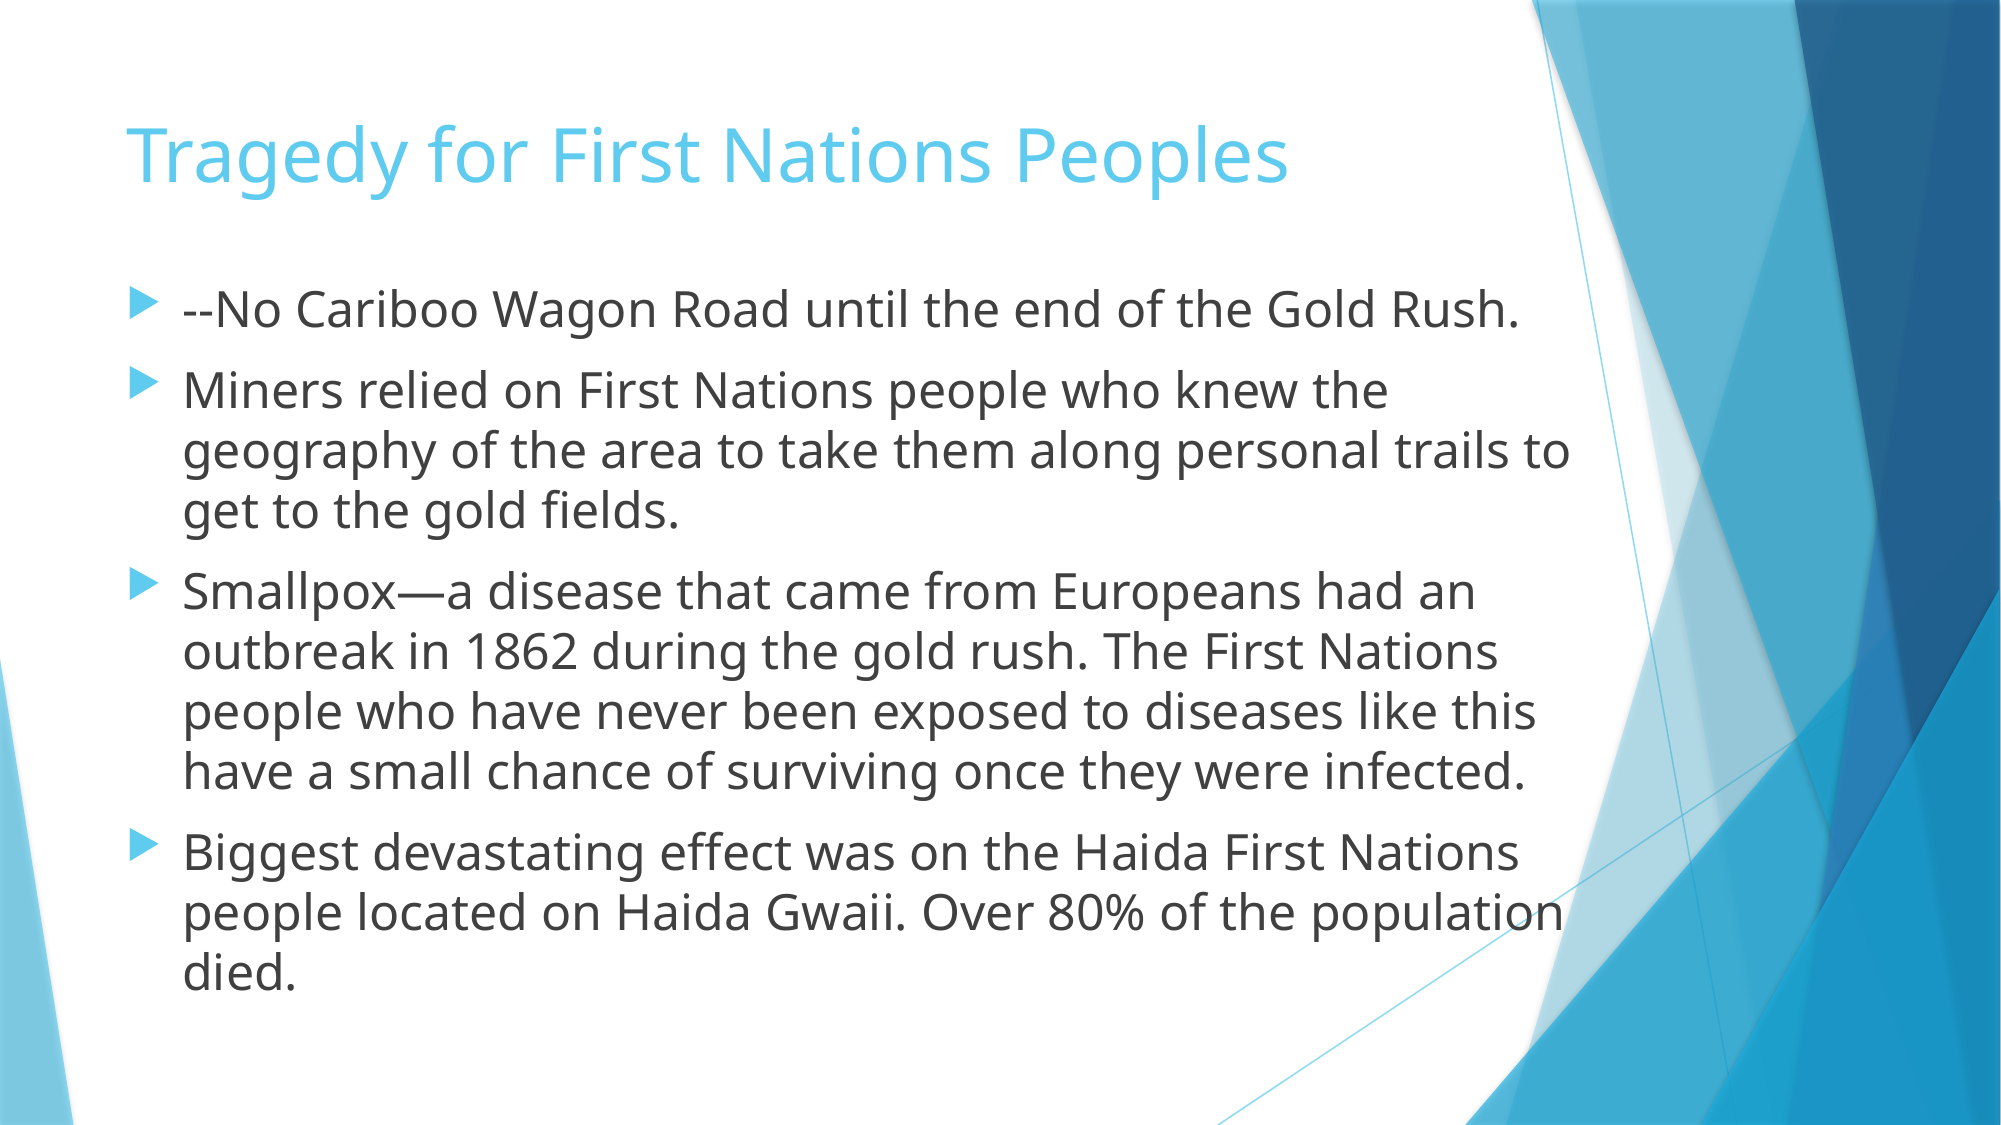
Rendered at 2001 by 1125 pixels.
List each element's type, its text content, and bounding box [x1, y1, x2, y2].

title Tragedy for First Nations Peoples [111, 99, 1522, 270]
list --No Cariboo Wagon Road until the end of the Gold Rush. Miners relied on First Nations people who knew the geography of the area to take them along personal trails to get to the gold fields. Smallpox—a disease that came from Europeans had an outbreak in 1862 during the gold rush. The First Nations people who have never been exposed to diseases like this have a small chance of surviving once they were infected. Biggest devastating effect was on the Haida First Nations people located on Haida Gwaii. Over 80% of the population died. [111, 270, 1635, 1100]
